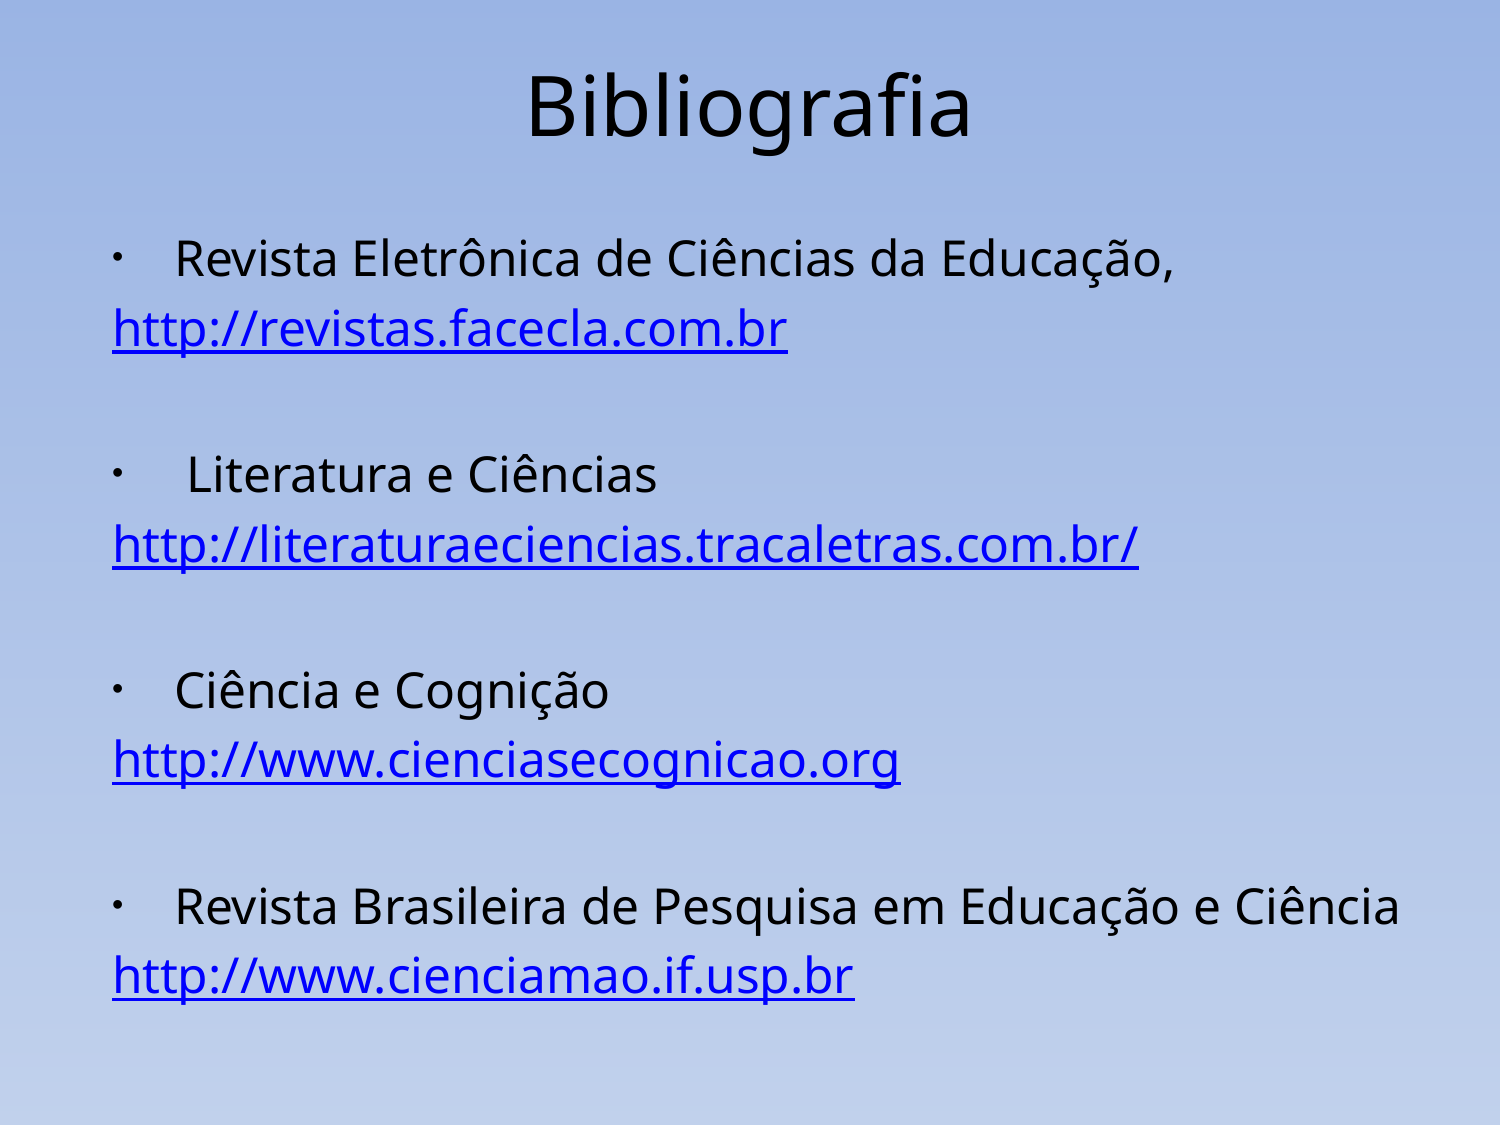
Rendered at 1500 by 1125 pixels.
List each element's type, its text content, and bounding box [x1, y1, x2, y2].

list Revista Eletrônica de Ciências da Educação, http://revistas.facecla.com.br Literatura e Ciências http://literaturaeciencias.tracaletras.com.br/ Ciência e Cognição http://www.cienciasecognicao.org Revista Brasileira de Pesquisa em Educação e Ciência http://www.cienciamao.if.usp.br [76, 219, 1427, 1047]
title Bibliografia [75, 45, 1425, 161]
